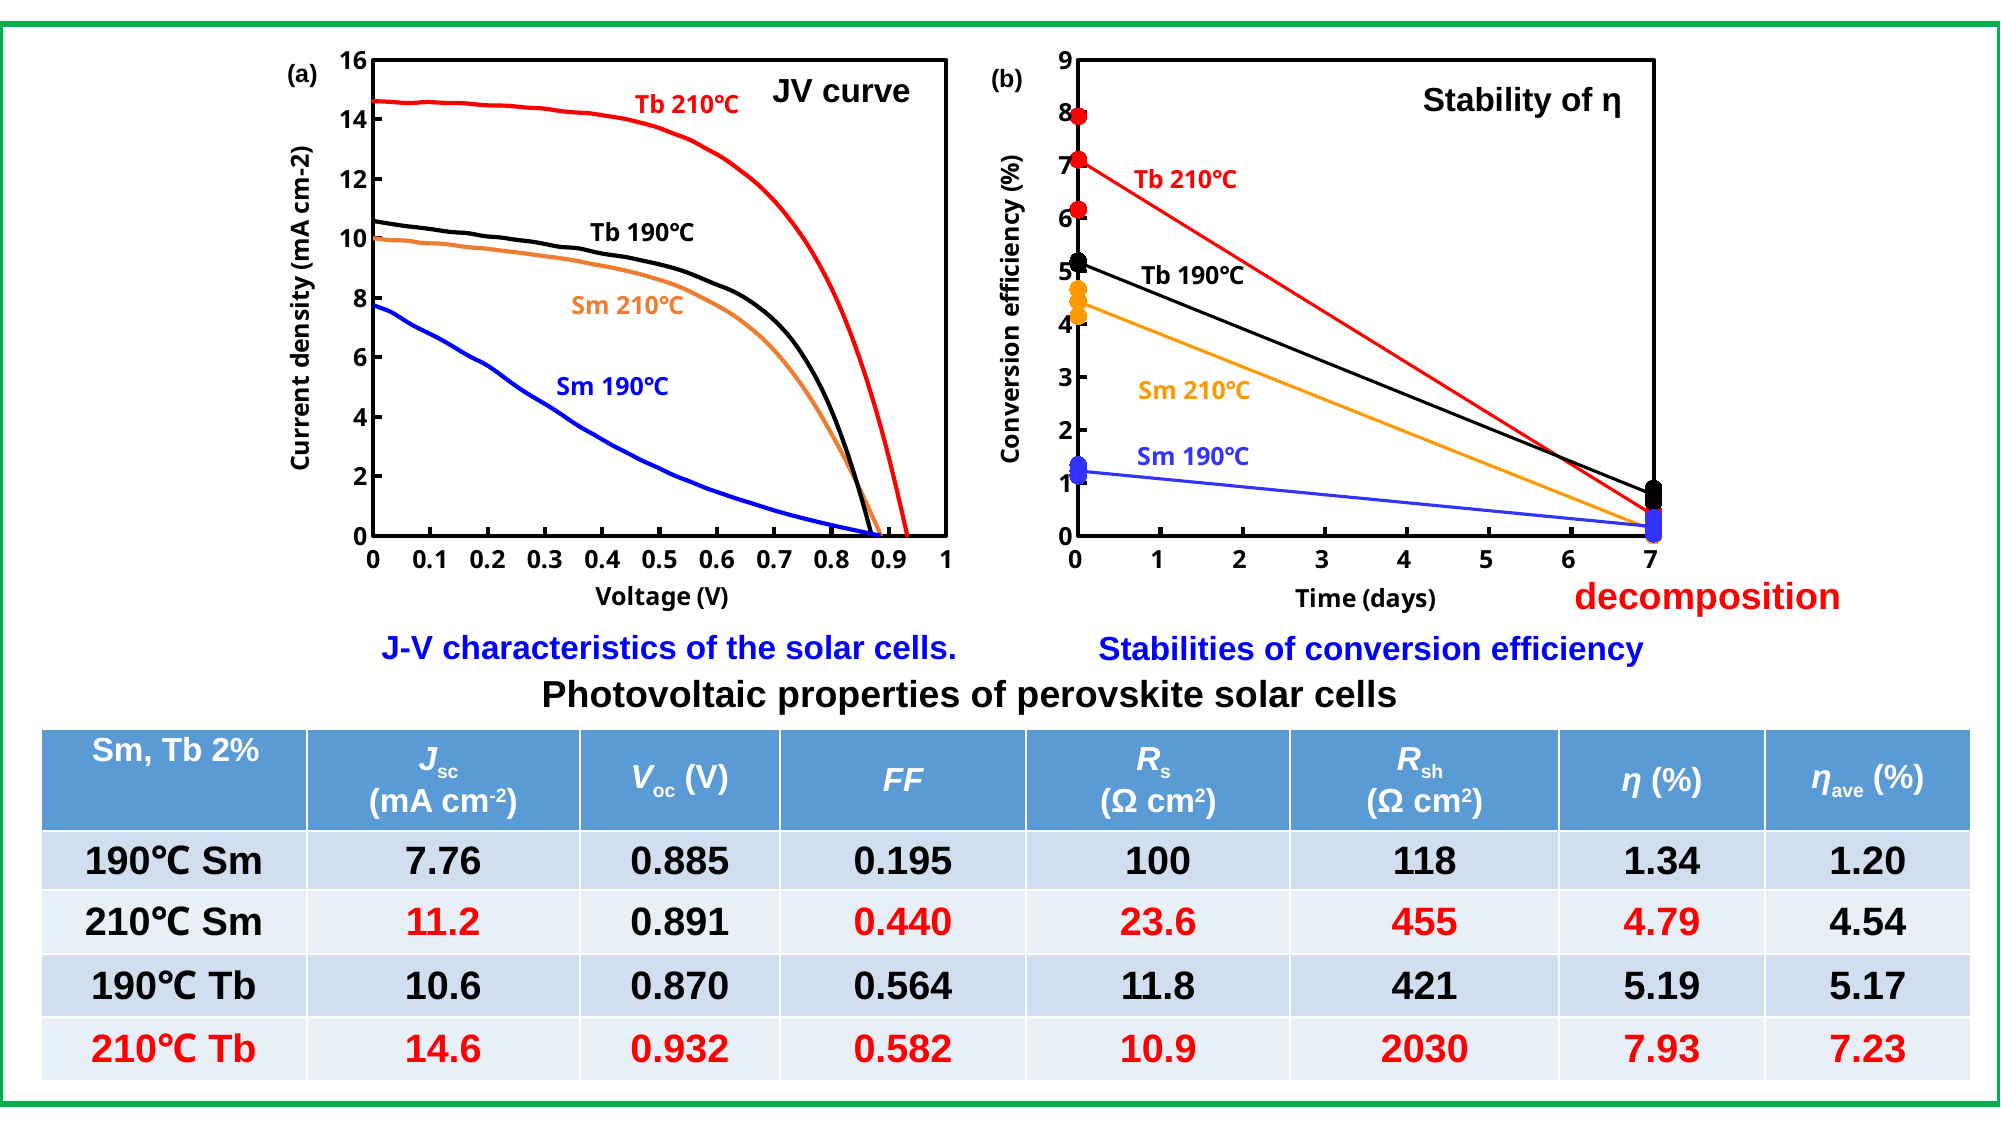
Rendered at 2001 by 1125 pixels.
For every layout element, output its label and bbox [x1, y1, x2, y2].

chart [266, 34, 1710, 631]
text_box [0, 23, 2000, 1105]
